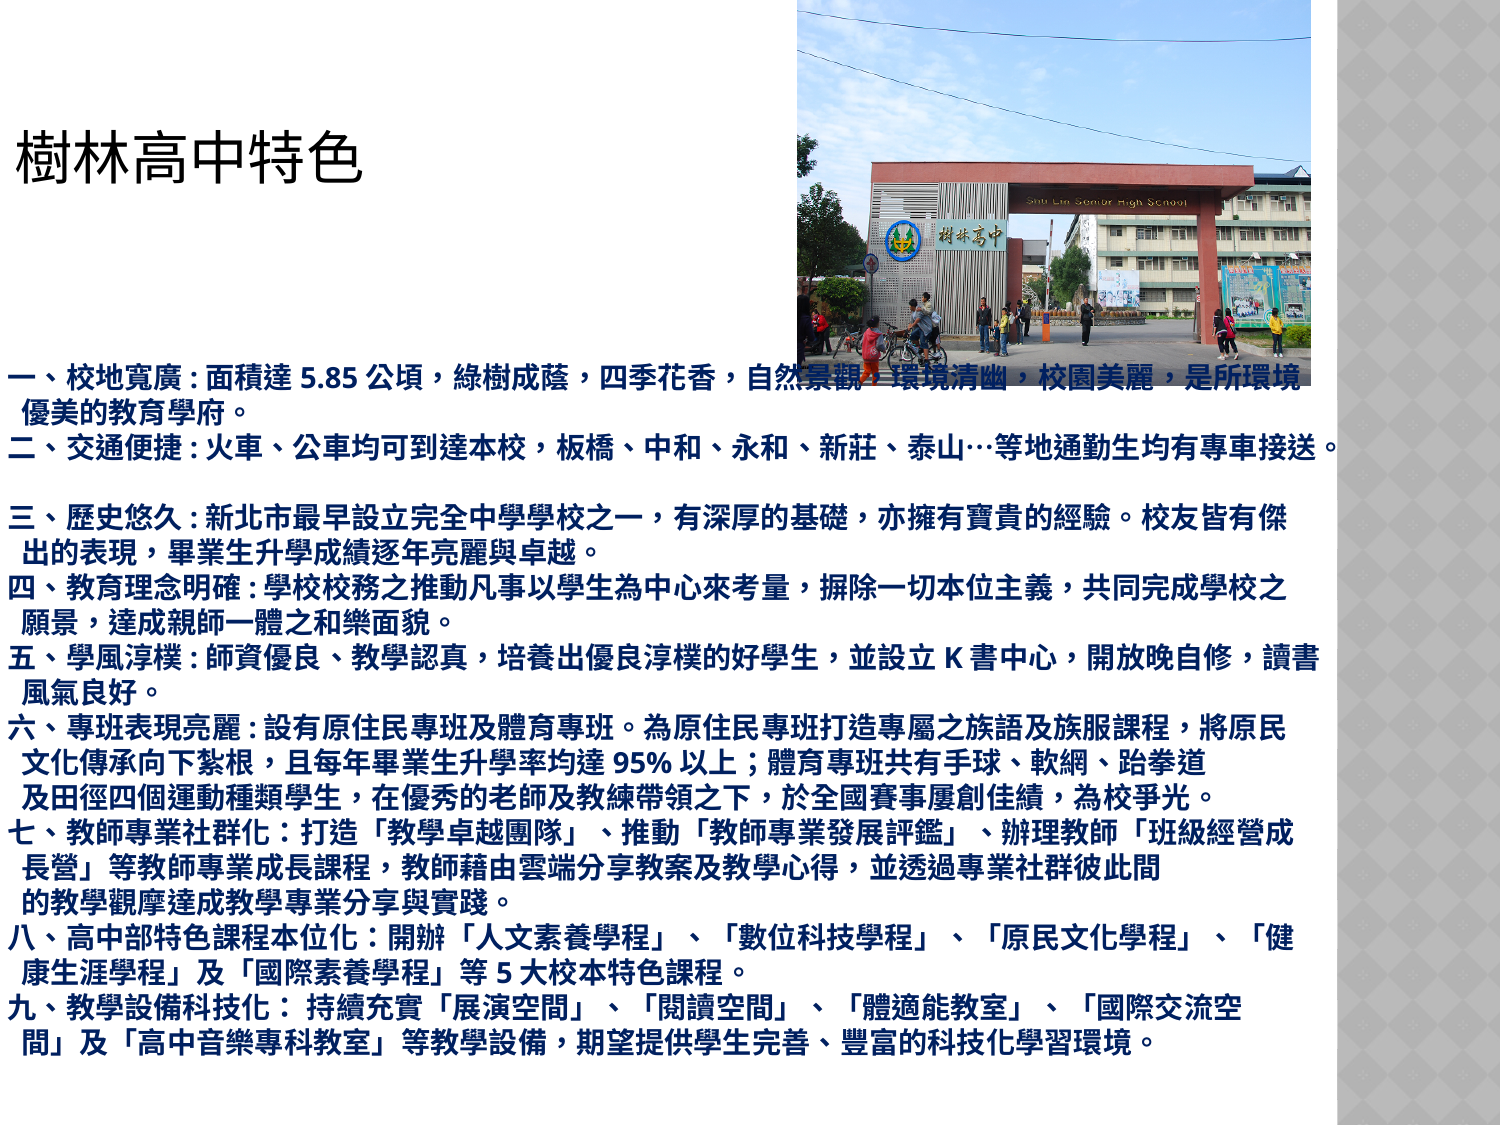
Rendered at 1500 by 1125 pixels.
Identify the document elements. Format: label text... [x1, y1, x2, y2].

list 樹林高中特色 [0, 113, 597, 209]
picture [796, 0, 1312, 386]
title 一、校地寬廣:面積達5.85公頃，綠樹成蔭，四季花香，自然景觀，環境清幽，校園美麗，是所環境 優美的教育學府。 二、交通便捷:火車、公車均可到達本校，板橋、中和、永和、新莊、泰山…等地通勤生均有專車接送。 三、歷史悠久:新北市最早設立完全中學學校之一，有深厚的基礎，亦擁有寶貴的經驗。校友皆有傑 出的表現，畢業生升學成績逐年亮麗與卓越。 四、教育理念明確:學校校務之推動凡事以學生為中心來考量，摒除一切本位主義，共同完成學校之 願景，達成親師一體之和樂面貌。 五、學風淳樸:師資優良、教學認真，培養出優良淳樸的好學生，並設立K書中心，開放晚自修，讀書 風氣良好。 六、專班表現亮麗:設有原住民專班及體育專班。為原住民專班打造專屬之族語及族服課程，將原民 文化傳承向下紮根，且每年畢業生升學率均達95%以上；體育專班共有手球、軟網、跆拳道 及田徑四個運動種類學生，在優秀的老師及教練帶領之下，於全國賽事屢創佳績，為校爭光。 七、教師專業社群化：打造「教學卓越團隊」、推動「教師專業發展評鑑」、辦理教師「班級經營成 長營」等教師專業成長課程，教師藉由雲端分享教案及教學心得，並透過專業社群彼此間 的教學觀摩達成教學專業分享與實踐。 八、高中部特色課程本位化：開辦「人文素養學程」、「數位科技學程」、「原民文化學程」、「健 康生涯學程」及「國際素養學程」等5大校本特色課程。 九、教學設備科技化： 持續充實「展演空間」、「閱讀空間」、「體適能教室」、「國際交流空 間」及「高中音樂專科教室」等教學設備，期望提供學生完善、豐富的科技化學習環境。 [0, 0, 1350, 1094]
